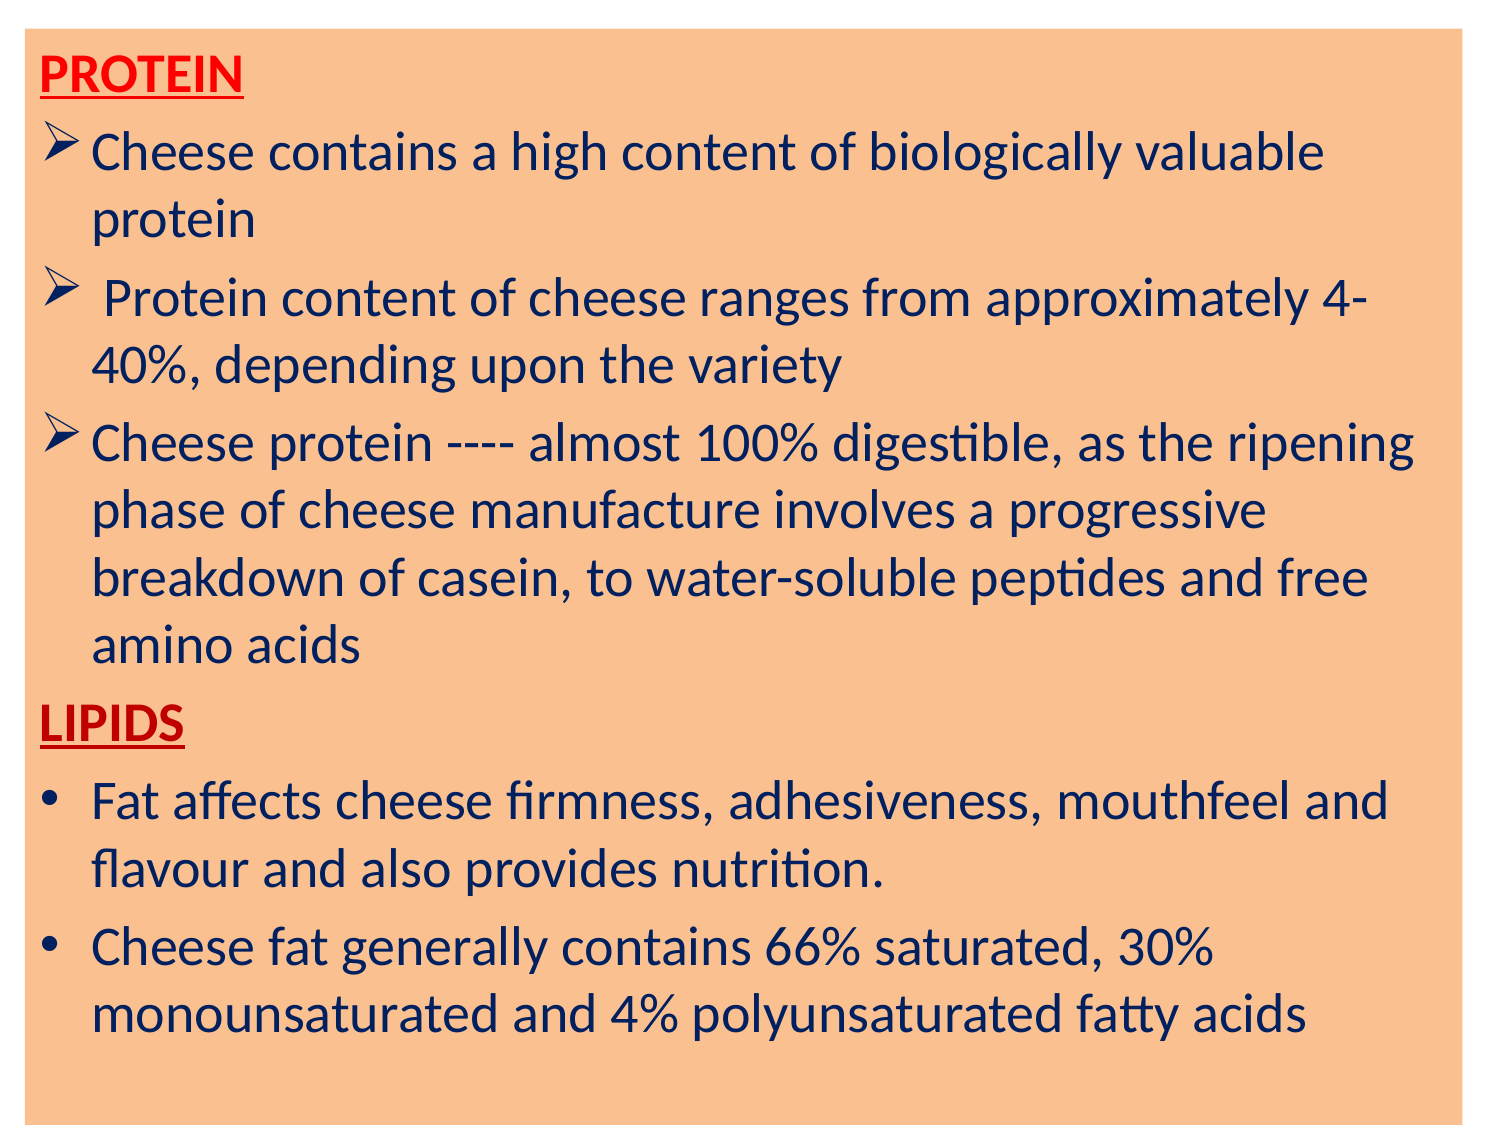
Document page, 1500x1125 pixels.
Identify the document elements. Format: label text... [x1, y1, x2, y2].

list PROTEIN Cheese contains a high content of biologically valuable protein Protein content of cheese ranges from approximately 4-40%, depending upon the variety Cheese protein ---- almost 100% digestible, as the ripening phase of cheese manufacture involves a progressive breakdown of casein, to water-soluble peptides and free amino acids LIPIDS Fat affects cheese firmness, adhesiveness, mouthfeel and flavour and also provides nutrition. Cheese fat generally contains 66% saturated, 30% monounsaturated and 4% polyunsaturated fatty acids [24, 28, 1463, 1125]
